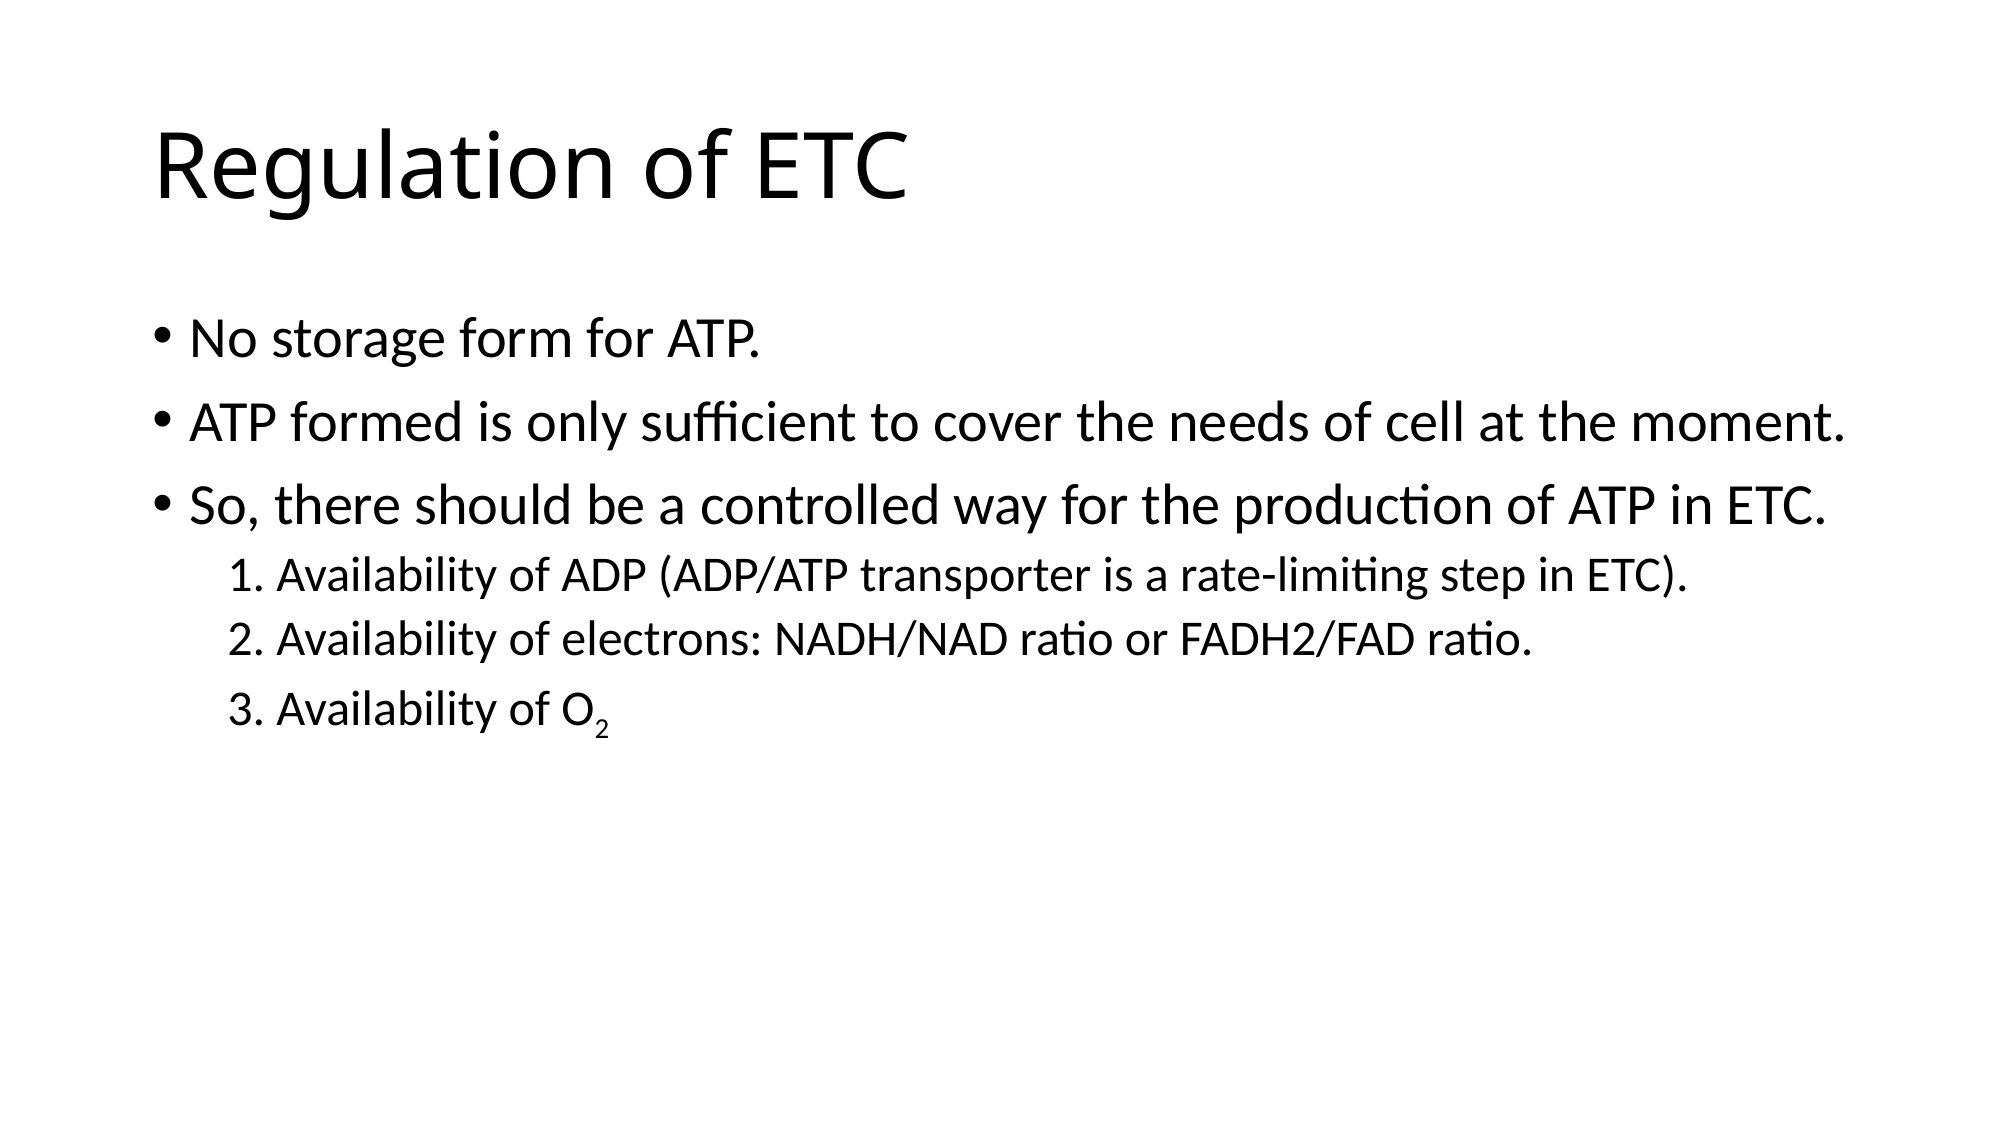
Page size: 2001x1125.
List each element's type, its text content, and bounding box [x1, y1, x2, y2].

title Regulation of ETC [137, 59, 1863, 278]
list No storage form for ATP. ATP formed is only sufficient to cover the needs of cell at the moment. So, there should be a controlled way for the production of ATP in ETC. 1. Availability of ADP (ADP/ATP transporter is a rate-limiting step in ETC). 2. Availability of electrons: NADH/NAD ratio or FADH2/FAD ratio. 3. Availability of O2 [137, 299, 1905, 1014]
